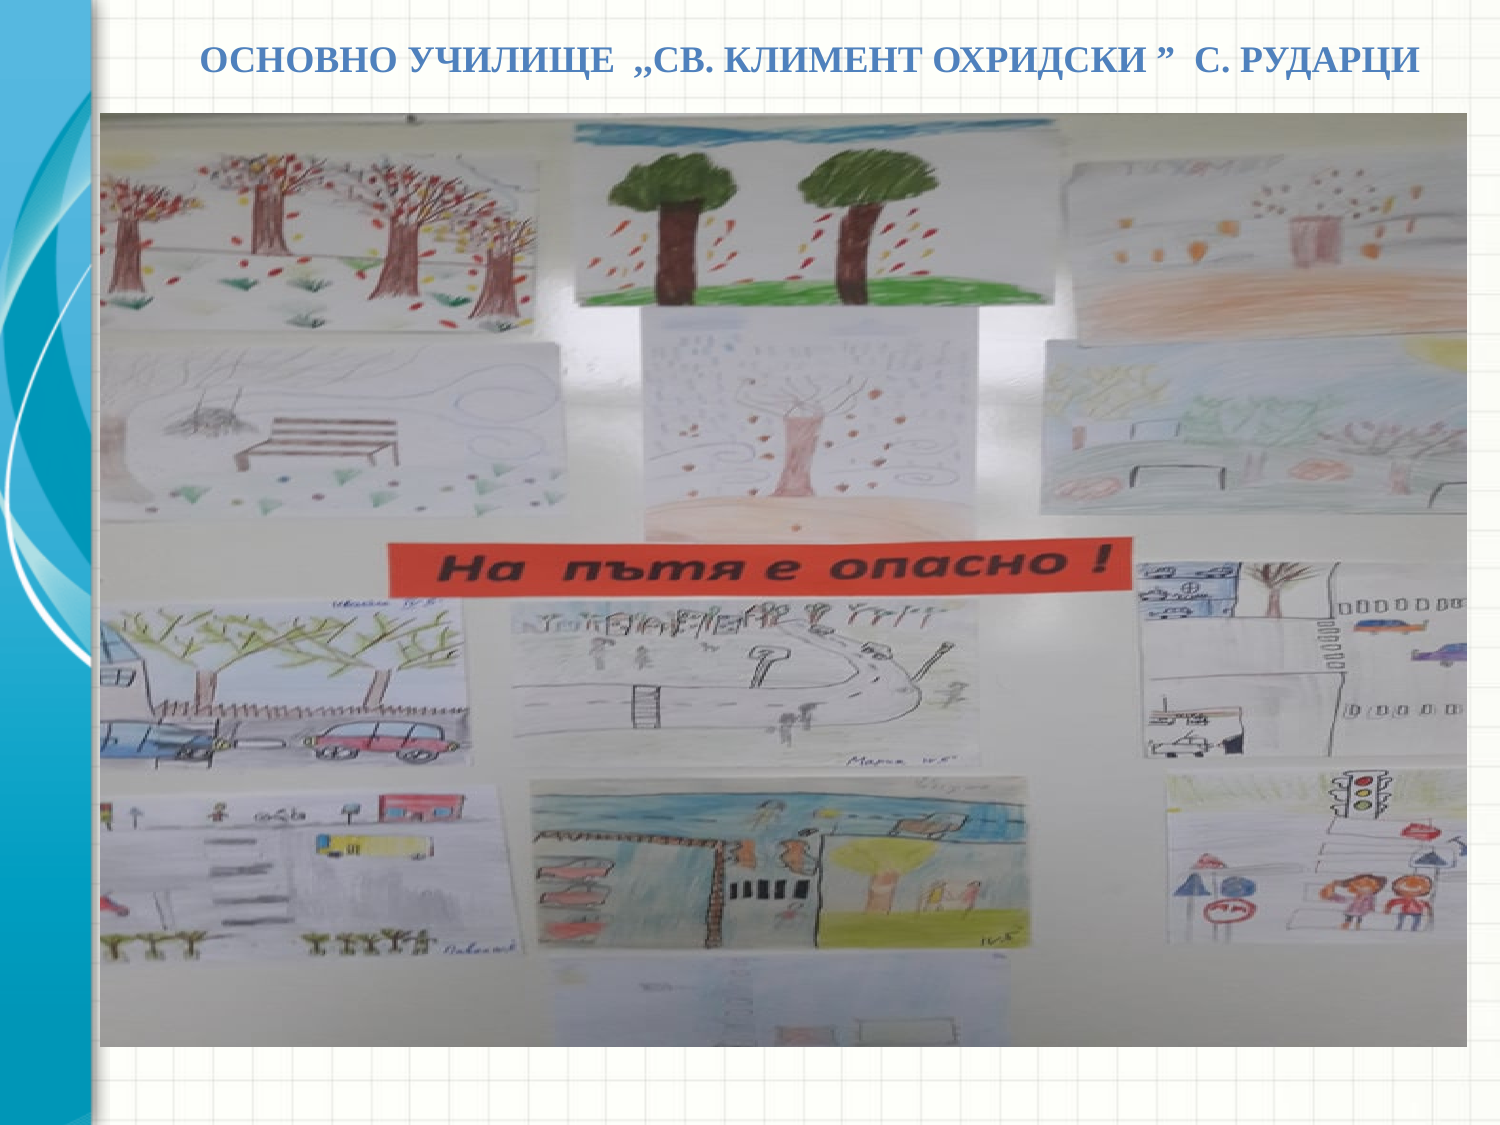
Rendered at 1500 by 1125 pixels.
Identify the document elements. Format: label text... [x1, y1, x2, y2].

picture [0, 0, 1500, 1125]
text_box ОСНОВНО училище ,,Св. Климент Охридски ” С. Рударци [182, 27, 1447, 87]
